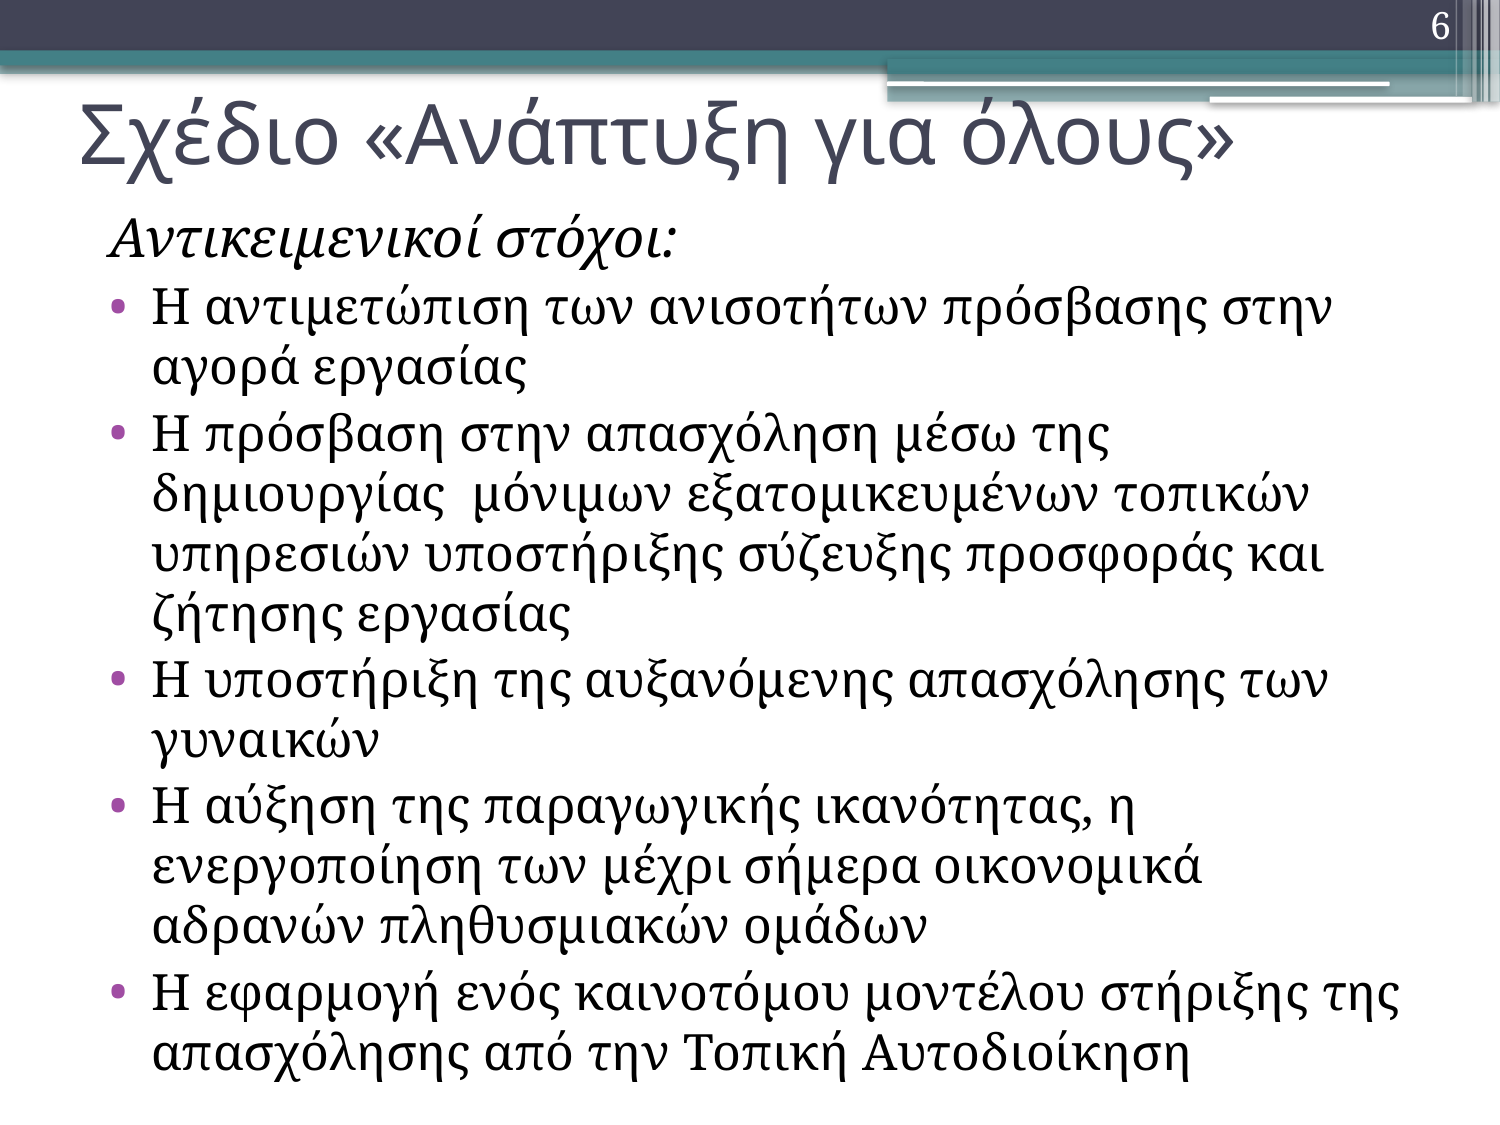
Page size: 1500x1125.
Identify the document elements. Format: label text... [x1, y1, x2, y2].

list Αντικειμενικοί στόχοι: Η αντιμετώπιση των ανισοτήτων πρόσβασης στην αγορά εργασίας Η πρόσβαση στην απασχόληση μέσω της δημιουργίας μόνιμων εξατομικευμένων τοπικών υπηρεσιών υποστήριξης σύζευξης προσφοράς και ζήτησης εργασίας Η υποστήριξη της αυξανόμενης απασχόλησης των γυναικών Η αύξηση της παραγωγικής ικανότητας, η ενεργοποίηση των μέχρι σήμερα οικονομικά αδρανών πληθυσμιακών ομάδων Η εφαρμογή ενός καινοτόμου μοντέλου στήριξης της απασχόλησης από την Τοπική Αυτοδιοίκηση [76, 196, 1427, 965]
title Σχέδιο «Ανάπτυξη για όλους» [64, 66, 1415, 197]
slide_number 6 [1341, 0, 1466, 61]
